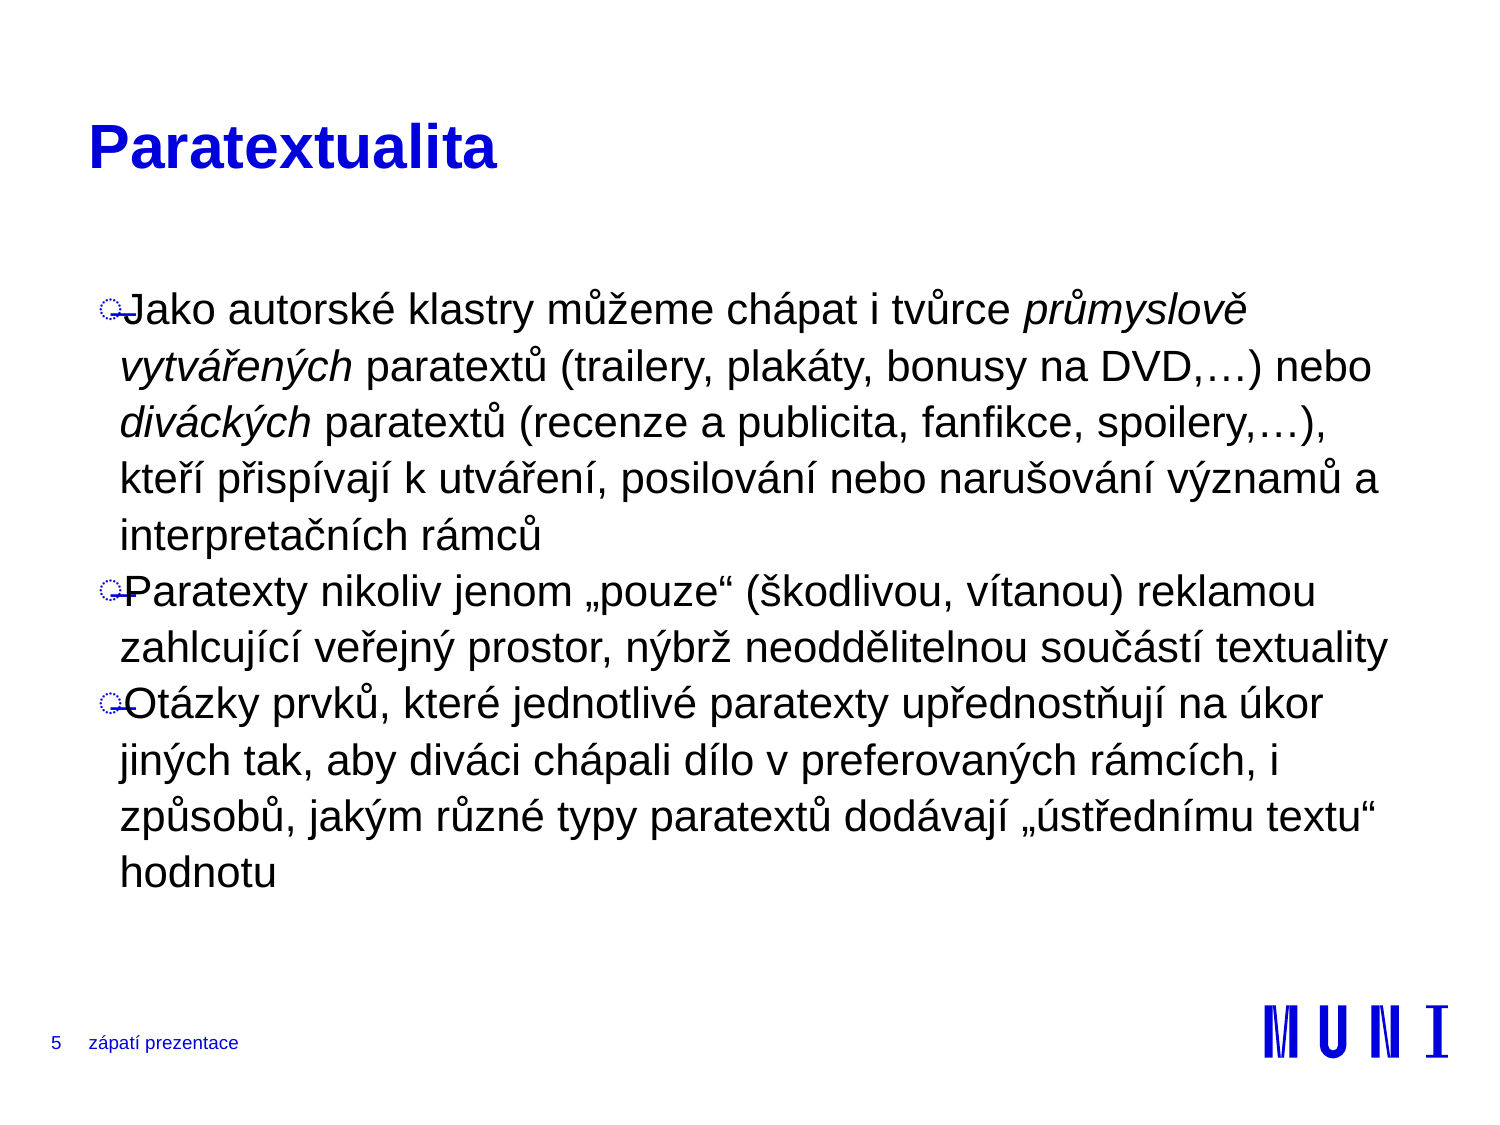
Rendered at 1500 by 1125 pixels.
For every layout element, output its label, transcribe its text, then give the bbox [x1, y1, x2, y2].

list Jako autorské klastry můžeme chápat i tvůrce průmyslově vytvářených paratextů (trailery, plakáty, bonusy na DVD,…) nebo diváckých paratextů (recenze a publicita, fanfikce, spoilery,…), kteří přispívají k utváření, posilování nebo narušování významů a interpretačních rámců Paratexty nikoliv jenom „pouze“ (škodlivou, vítanou) reklamou zahlcující veřejný prostor, nýbrž neoddělitelnou součástí textuality Otázky prvků, které jednotlivé paratexty upřednostňují na úkor jiných tak, aby diváci chápali dílo v preferovaných rámcích, i způsobů, jakým různé typy paratextů dodávají „ústřednímu textu“ hodnotu [88, 277, 1412, 957]
slide_number 5 [50, 1021, 82, 1063]
title Paratextualita [88, 118, 1412, 193]
footer zápatí prezentace [88, 1021, 1063, 1063]
